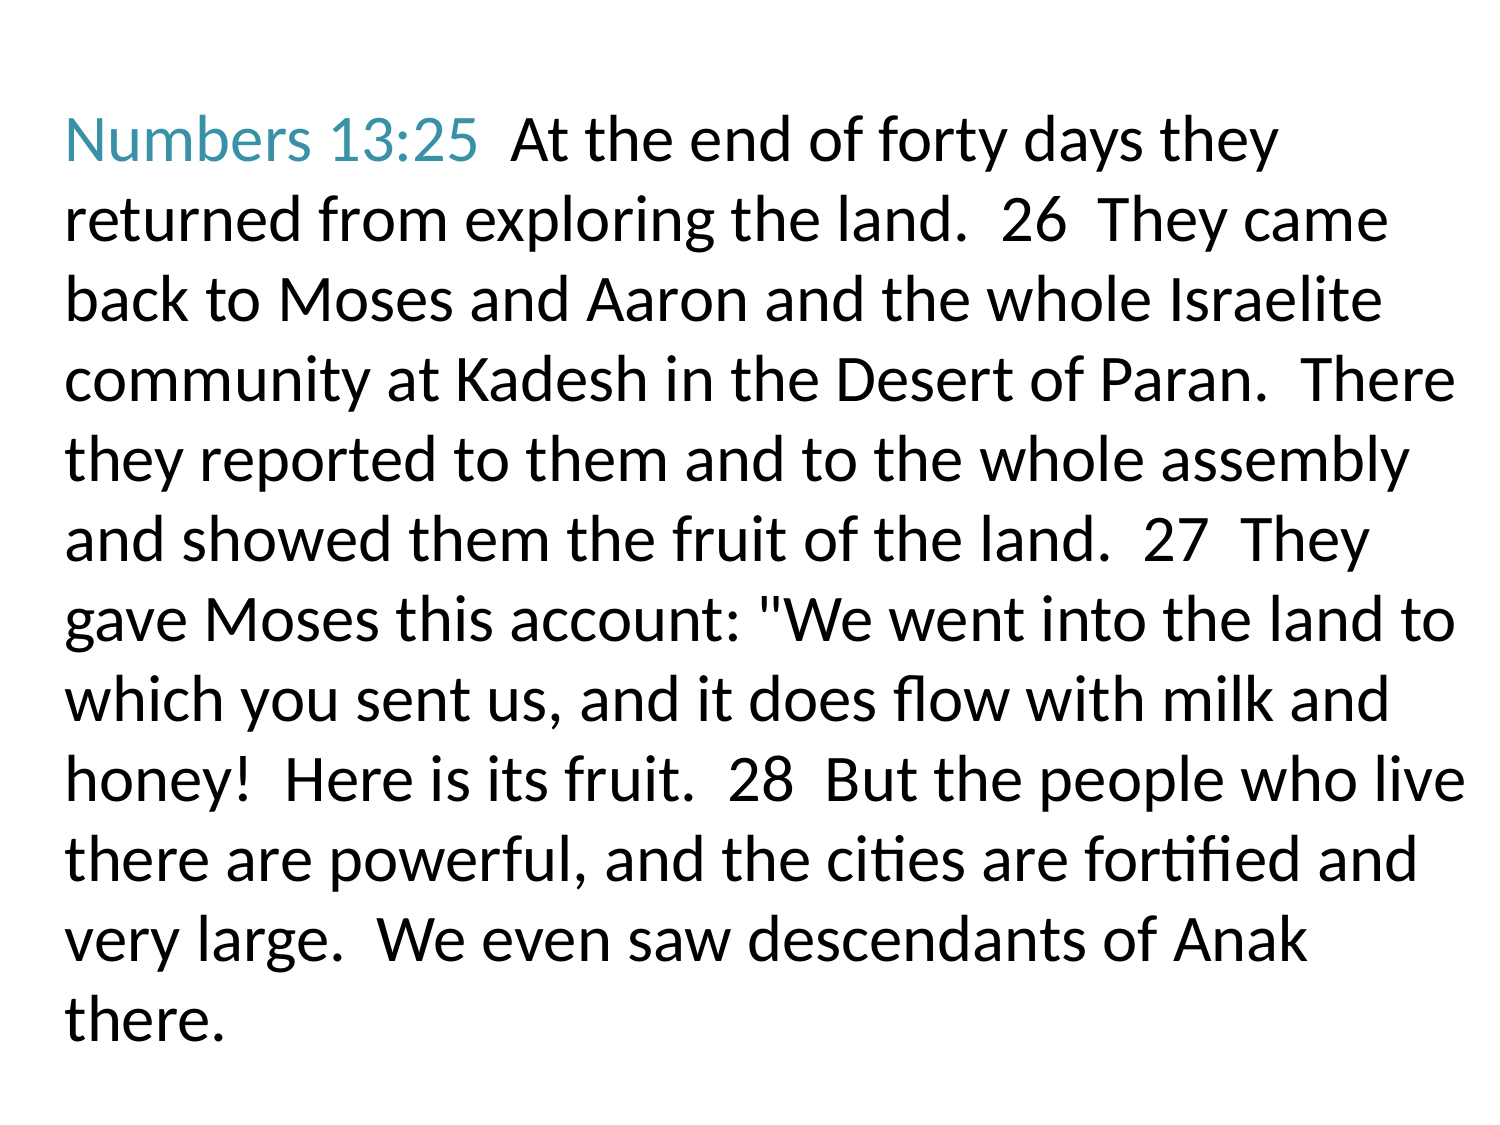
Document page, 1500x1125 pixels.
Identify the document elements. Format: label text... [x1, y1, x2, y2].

text_box Numbers 13:25 At the end of forty days they returned from exploring the land. 26 They came back to Moses and Aaron and the whole Israelite community at Kadesh in the Desert of Paran. There they reported to them and to the whole assembly and showed them the fruit of the land. 27 They gave Moses this account: "We went into the land to which you sent us, and it does flow with milk and honey! Here is its fruit. 28 But the people who live there are powerful, and the cities are fortified and very large. We even saw descendants of Anak there. [50, 87, 1500, 1062]
